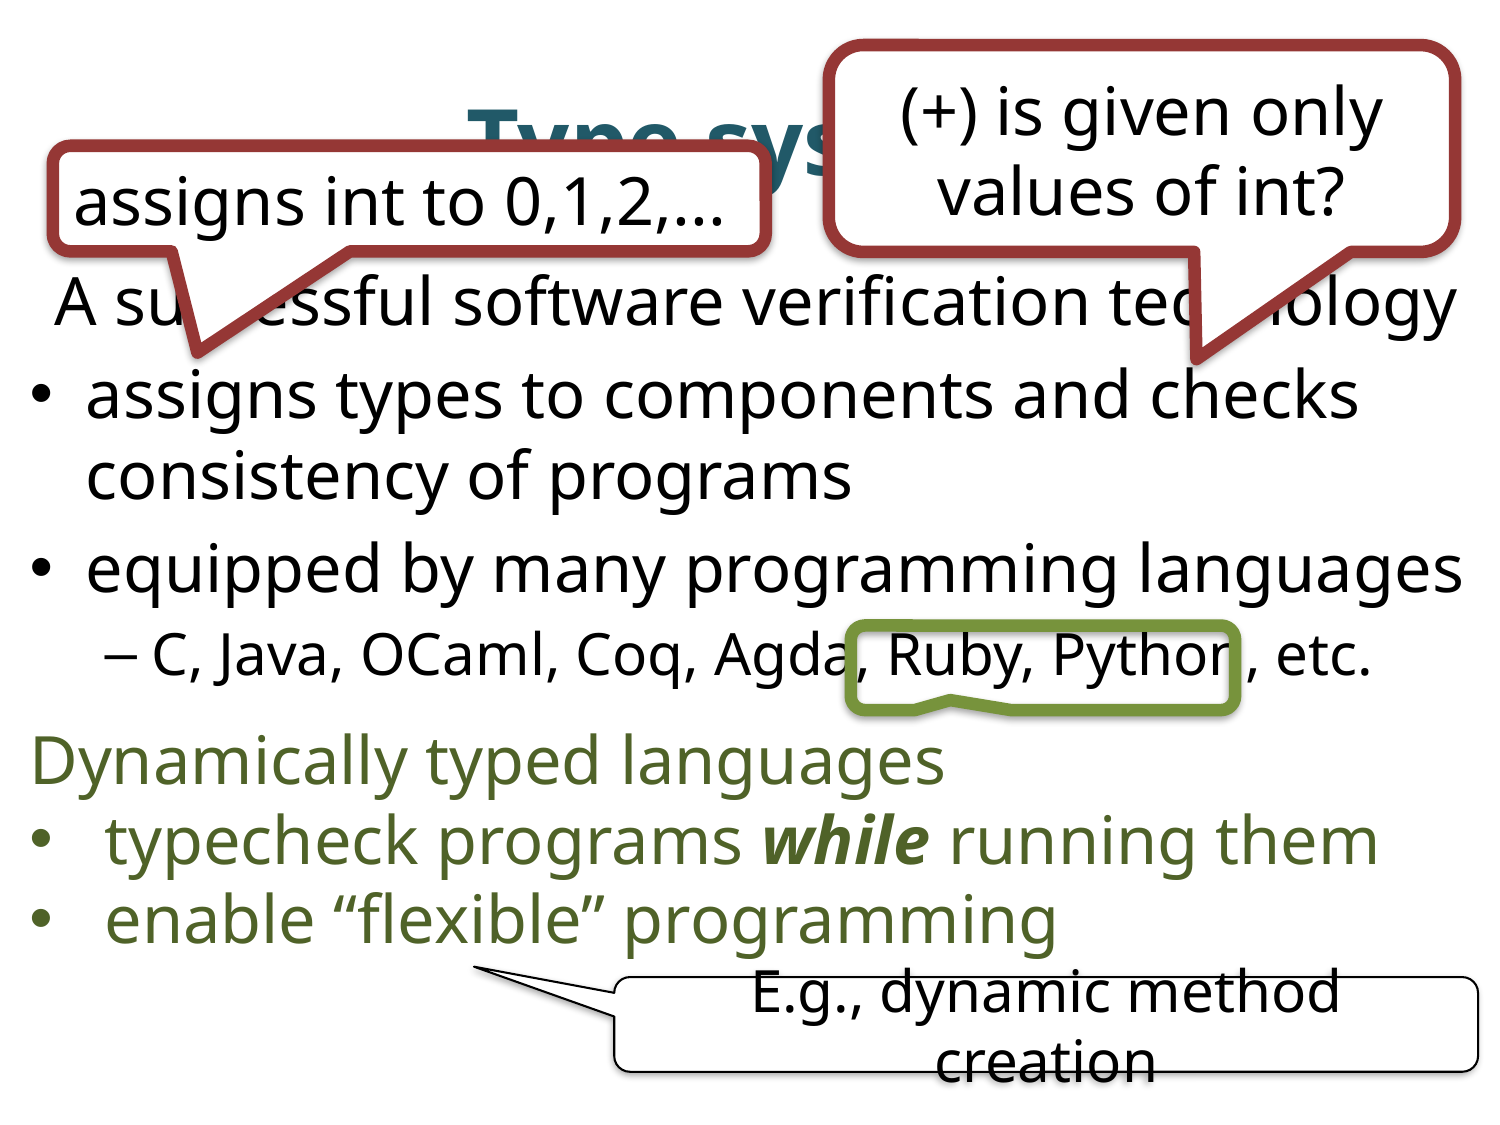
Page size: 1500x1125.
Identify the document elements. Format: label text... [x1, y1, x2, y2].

title Type system [75, 45, 850, 233]
text_box E.g., dynamic method creation [473, 965, 1479, 1073]
text_box assigns int to 0,1,2,... [52, 144, 767, 354]
text_box [849, 624, 1236, 711]
text_box Dynamically typed languages typecheck programs while running them enable “flexible” programming [14, 710, 1500, 965]
list A successful software verification technology assigns types to components and checks consistency of programs equipped by many programming languages C, Java, OCaml, Coq, Agda, Ruby, Python, etc. [14, 965, 1500, 1092]
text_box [475, 969, 1481, 1078]
list A successful software verification technology assigns types to components and checks consistency of programs equipped by many programming languages C, Java, OCaml, Coq, Agda, Ruby, Python, etc. [14, 251, 1500, 710]
text_box (+) is given only values of int? [828, 44, 1456, 360]
